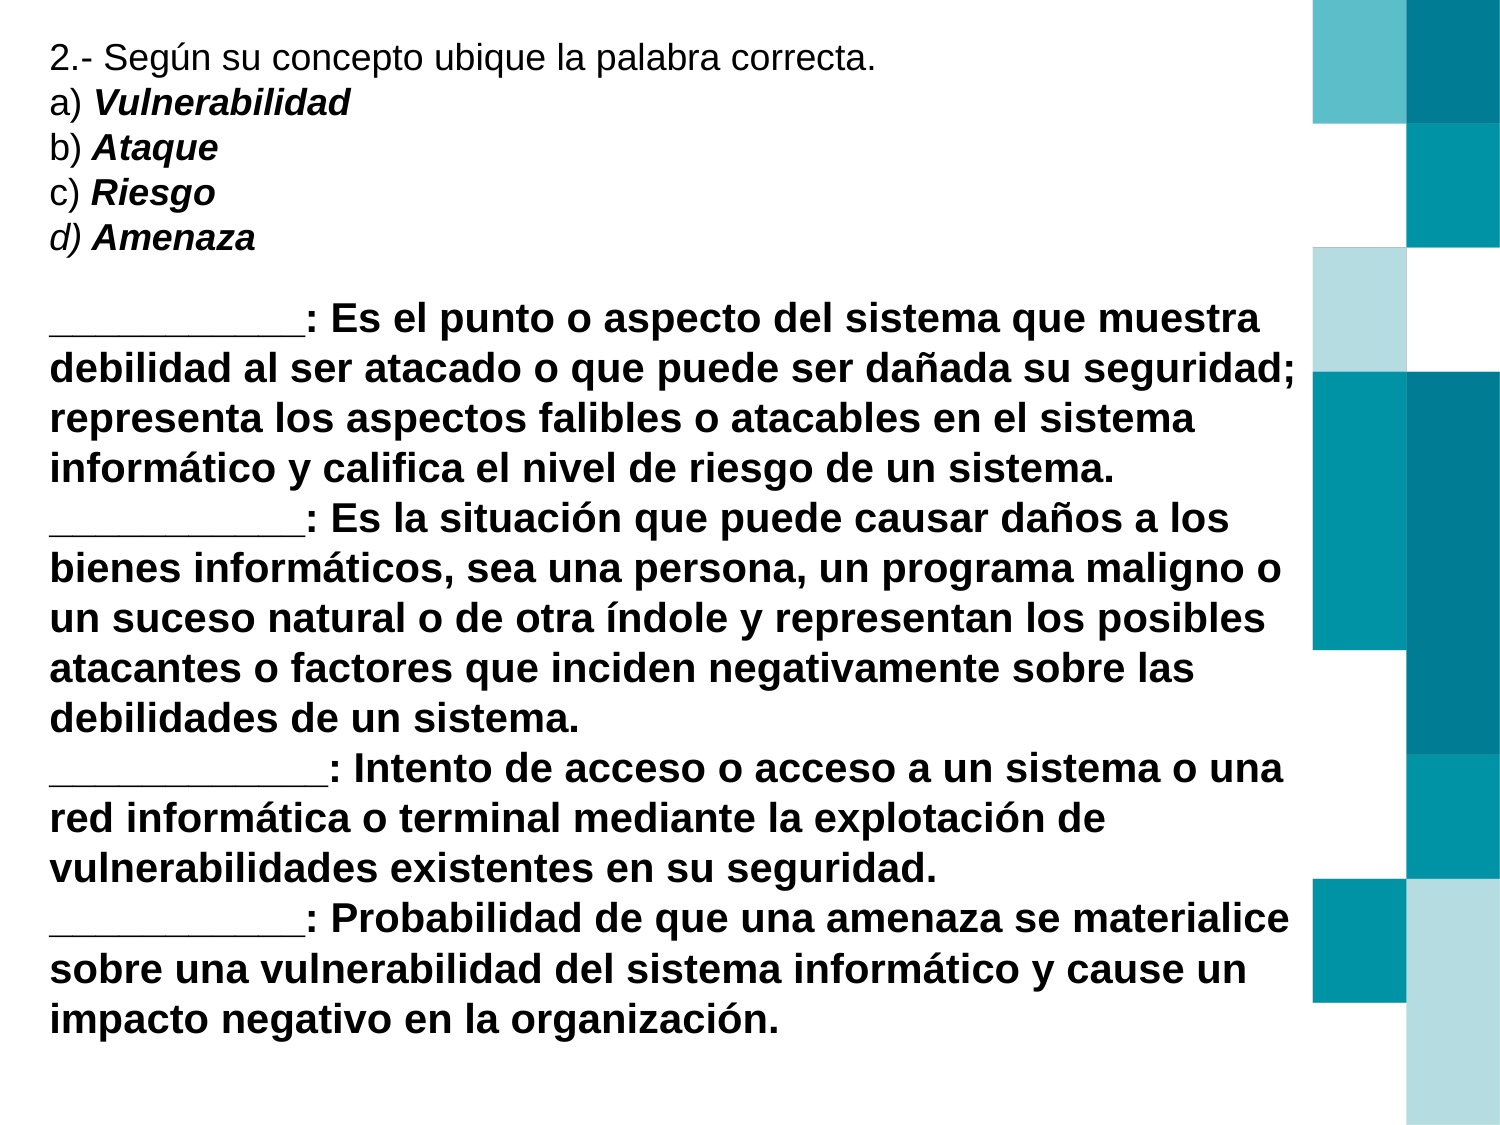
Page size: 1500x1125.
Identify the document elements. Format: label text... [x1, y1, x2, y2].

picture [1311, 0, 1500, 1125]
text_box ___________: Es el punto o aspecto del sistema que muestra debilidad al ser atacado o que puede ser dañada su seguridad; representa los aspectos falibles o atacables en el sistema informático y califica el nivel de riesgo de un sistema. ___________: Es la situación que puede causar daños a los bienes informáticos, sea una persona, un programa maligno o un suceso natural o de otra índole y representan los posibles atacantes o factores que inciden negativamente sobre las debilidades de un sistema. ____________: Intento de acceso o acceso a un sistema o una red informática o terminal mediante la explotación de vulnerabilidades existentes en su seguridad. ___________: Probabilidad de que una amenaza se materialice sobre una vulnerabilidad del sistema informático y cause un impacto negativo en la organización. [34, 283, 1306, 1049]
text_box 2.- Según su concepto ubique la palabra correcta. a) Vulnerabilidad b) Ataque c) Riesgo d) Amenaza [34, 25, 1282, 266]
